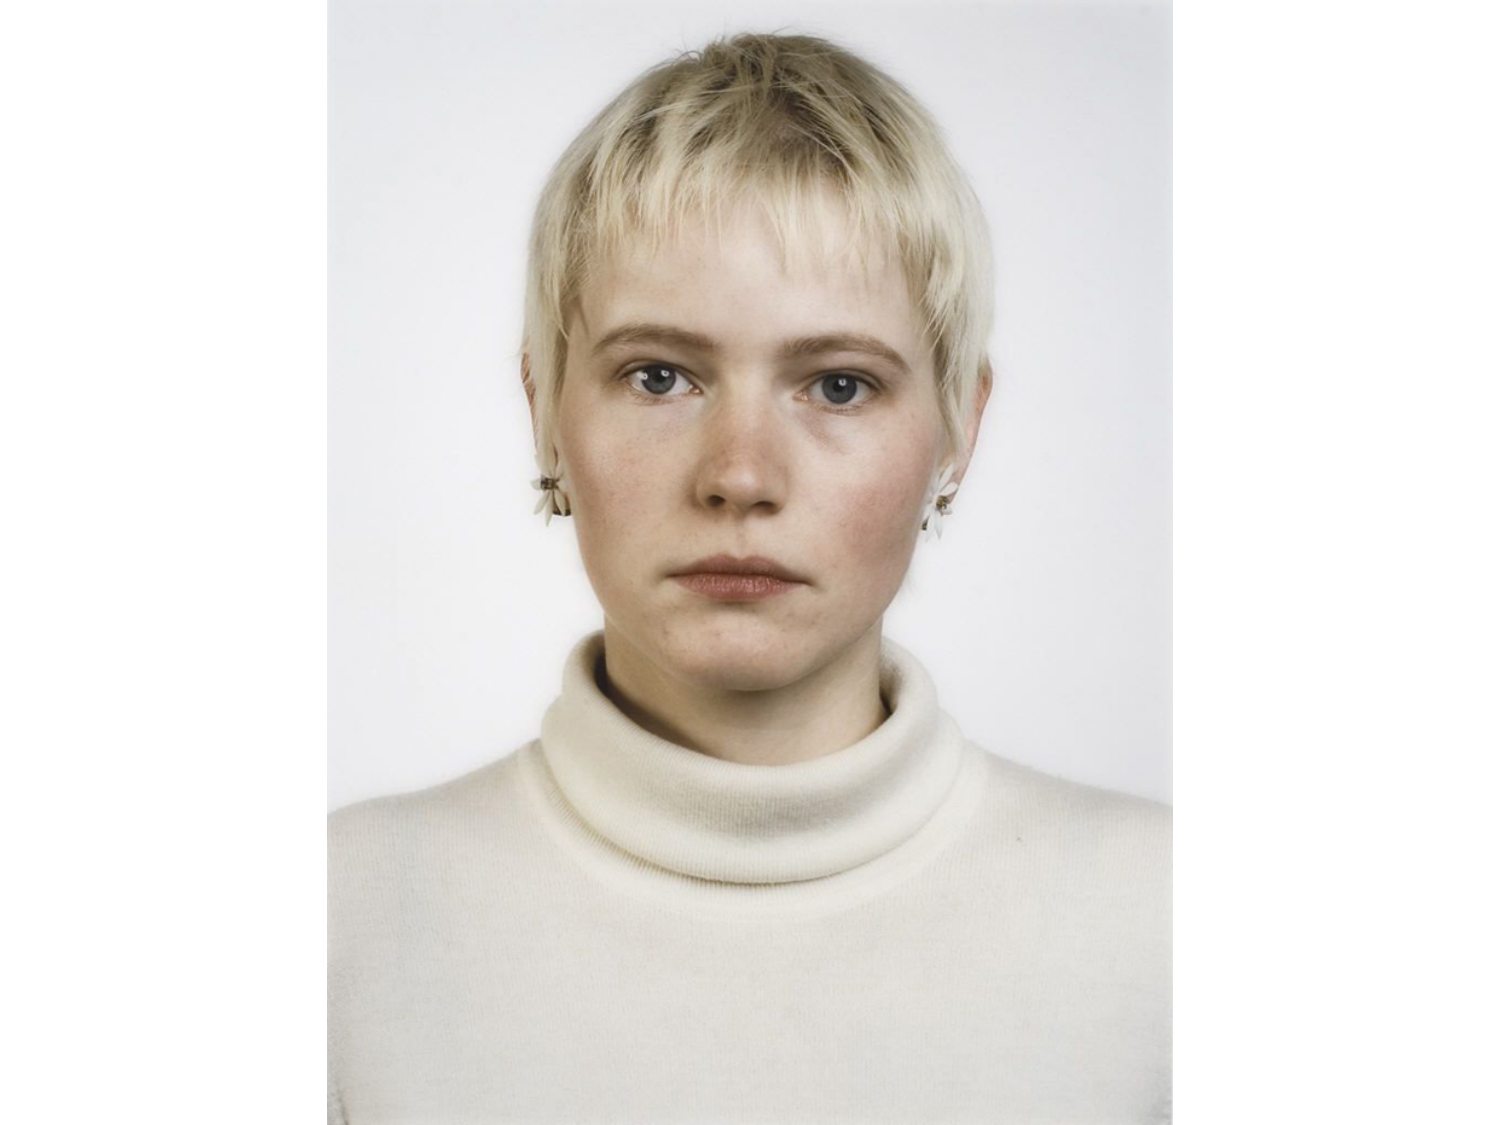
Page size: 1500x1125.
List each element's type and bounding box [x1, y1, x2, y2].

picture [326, 0, 1173, 1125]
